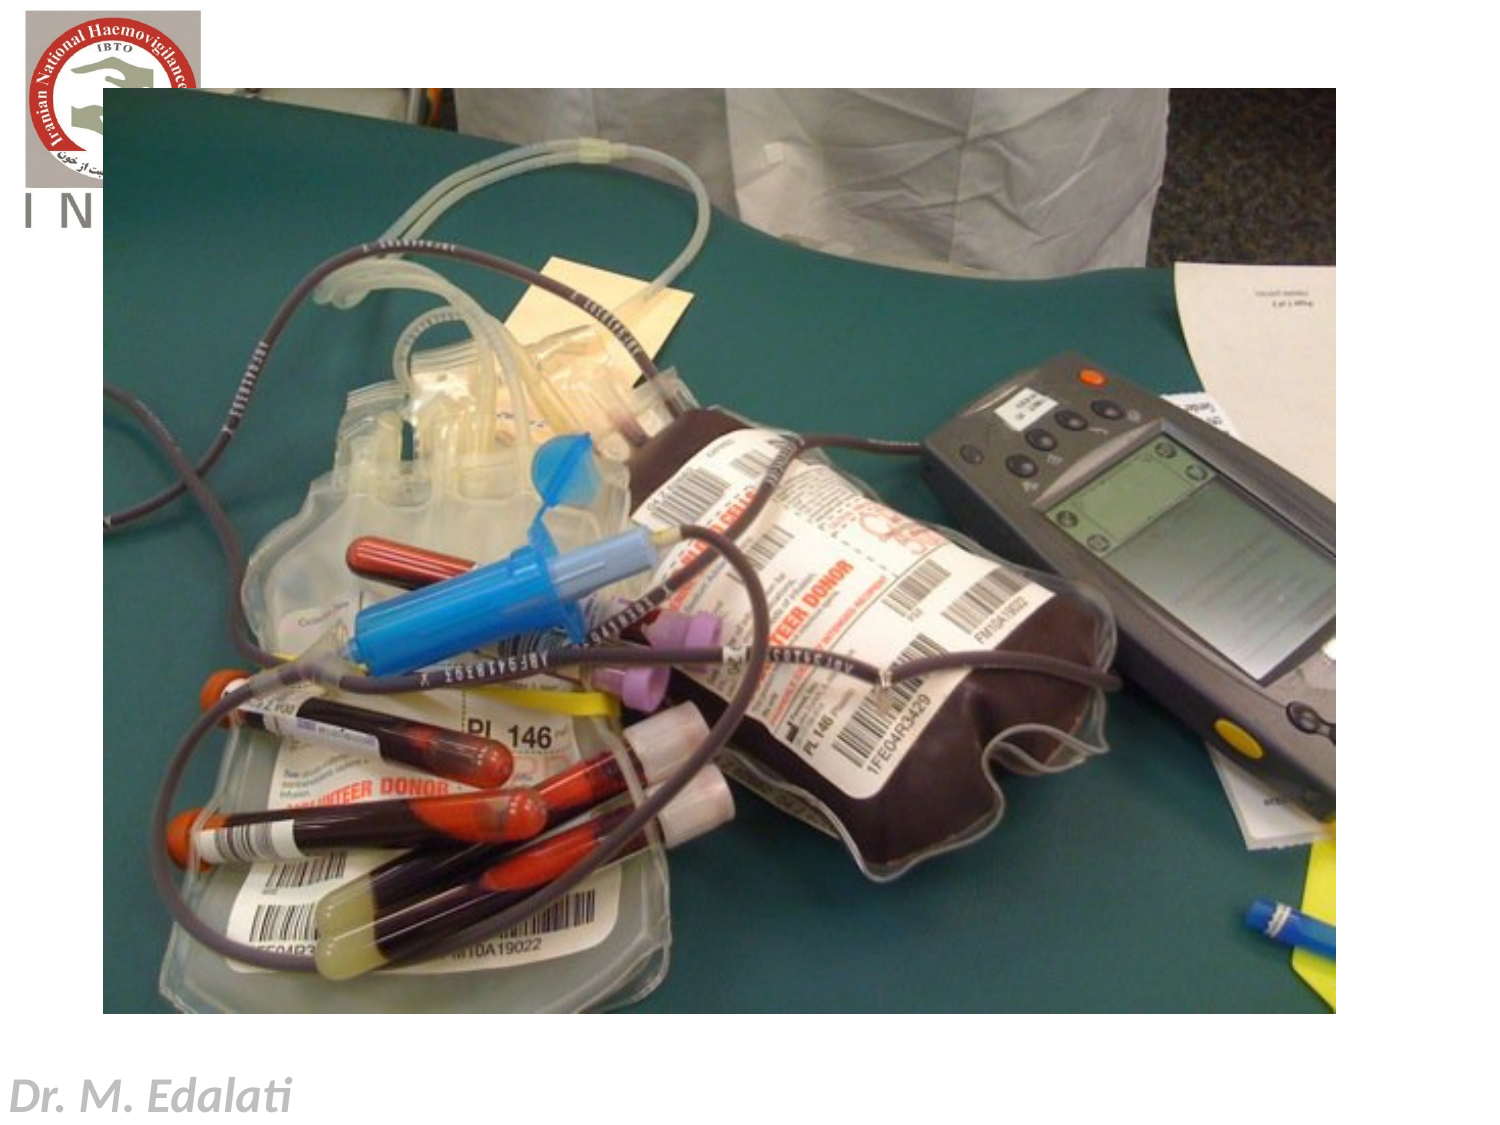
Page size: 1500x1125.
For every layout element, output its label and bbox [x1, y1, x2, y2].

picture [12, 0, 1336, 1014]
